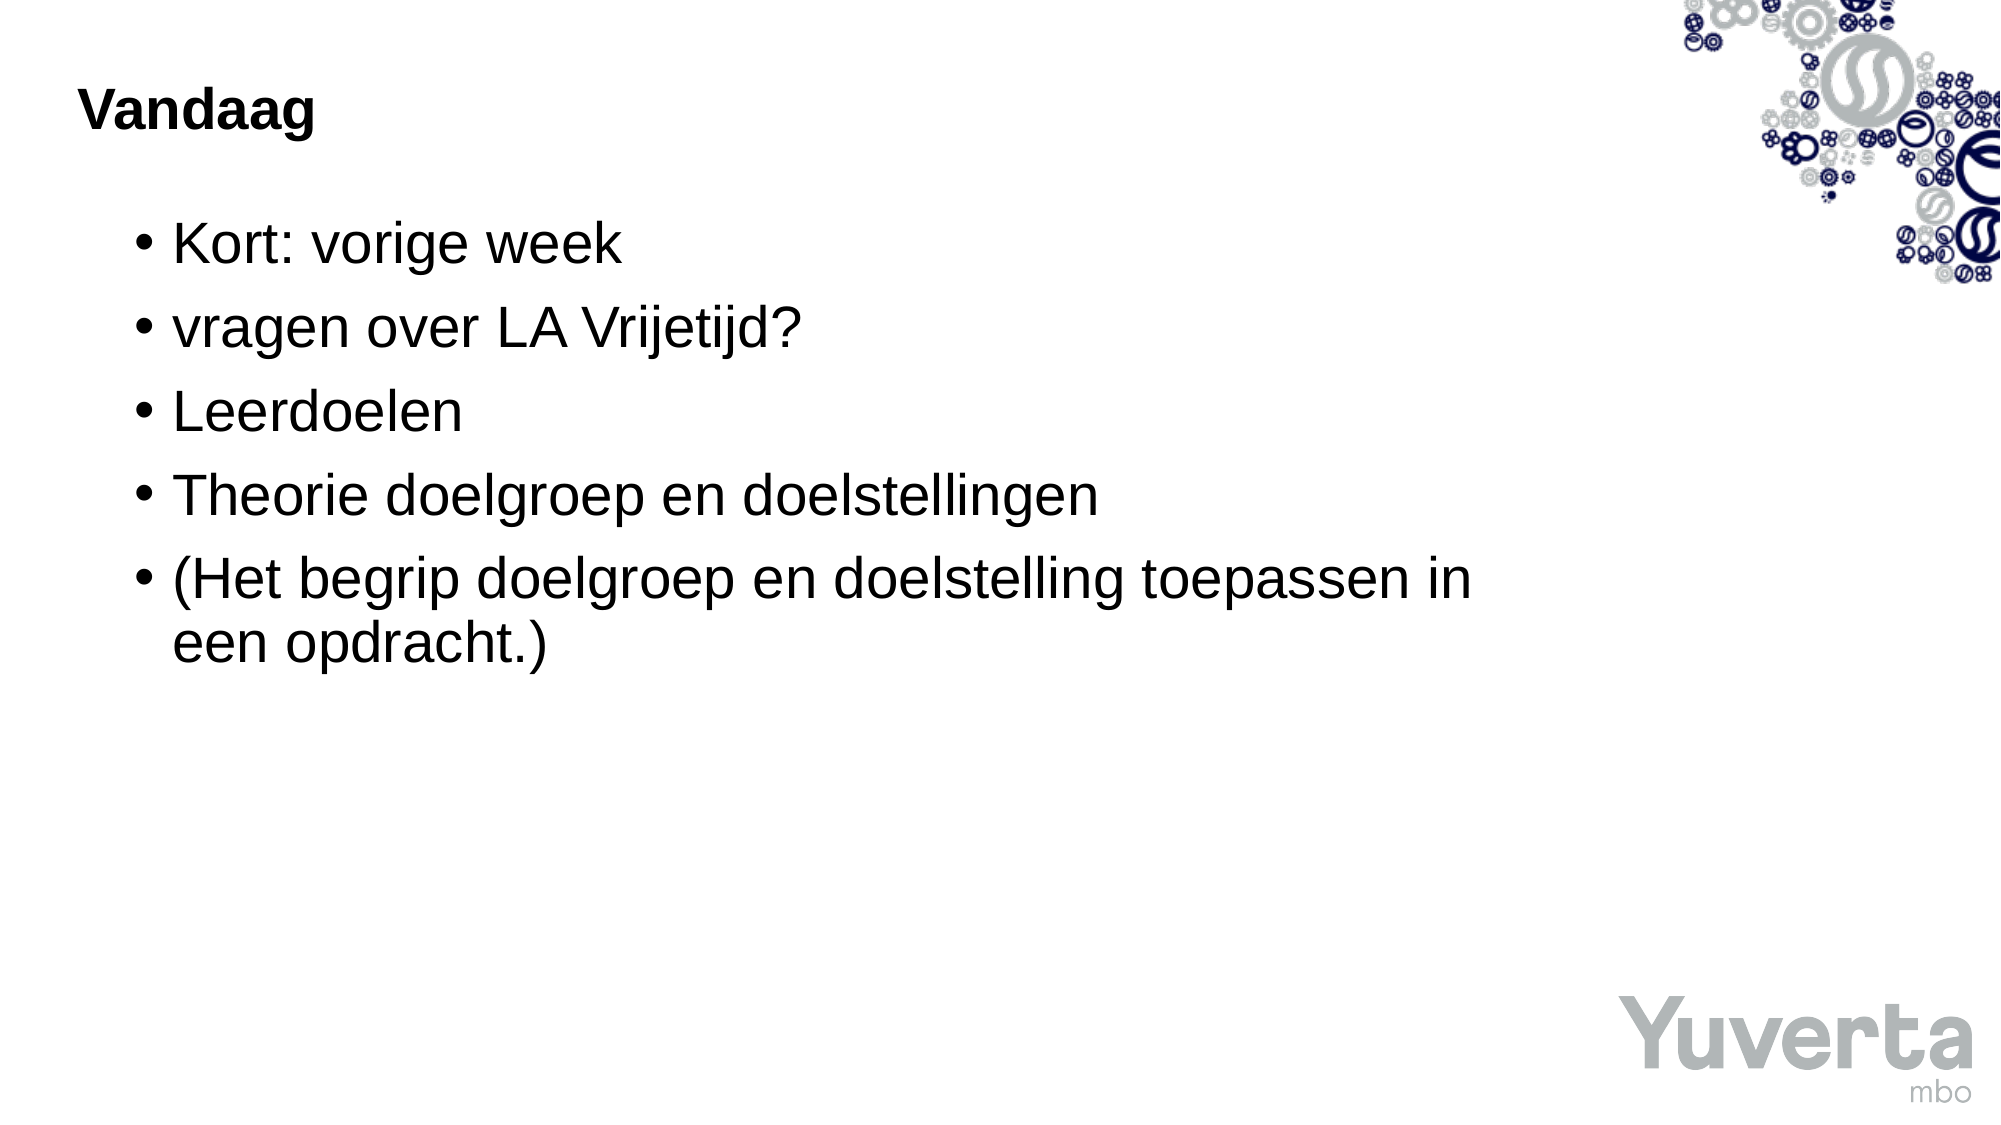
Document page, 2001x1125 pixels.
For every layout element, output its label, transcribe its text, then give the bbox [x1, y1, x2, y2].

title Vandaag [62, 57, 1517, 164]
list Kort: vorige week vragen over LA Vrijetijd? Leerdoelen Theorie doelgroep en doelstellingen (Het begrip doelgroep en doelstelling toepassen in een opdracht.) [119, 206, 1571, 1015]
picture [0, 0, 2000, 1125]
